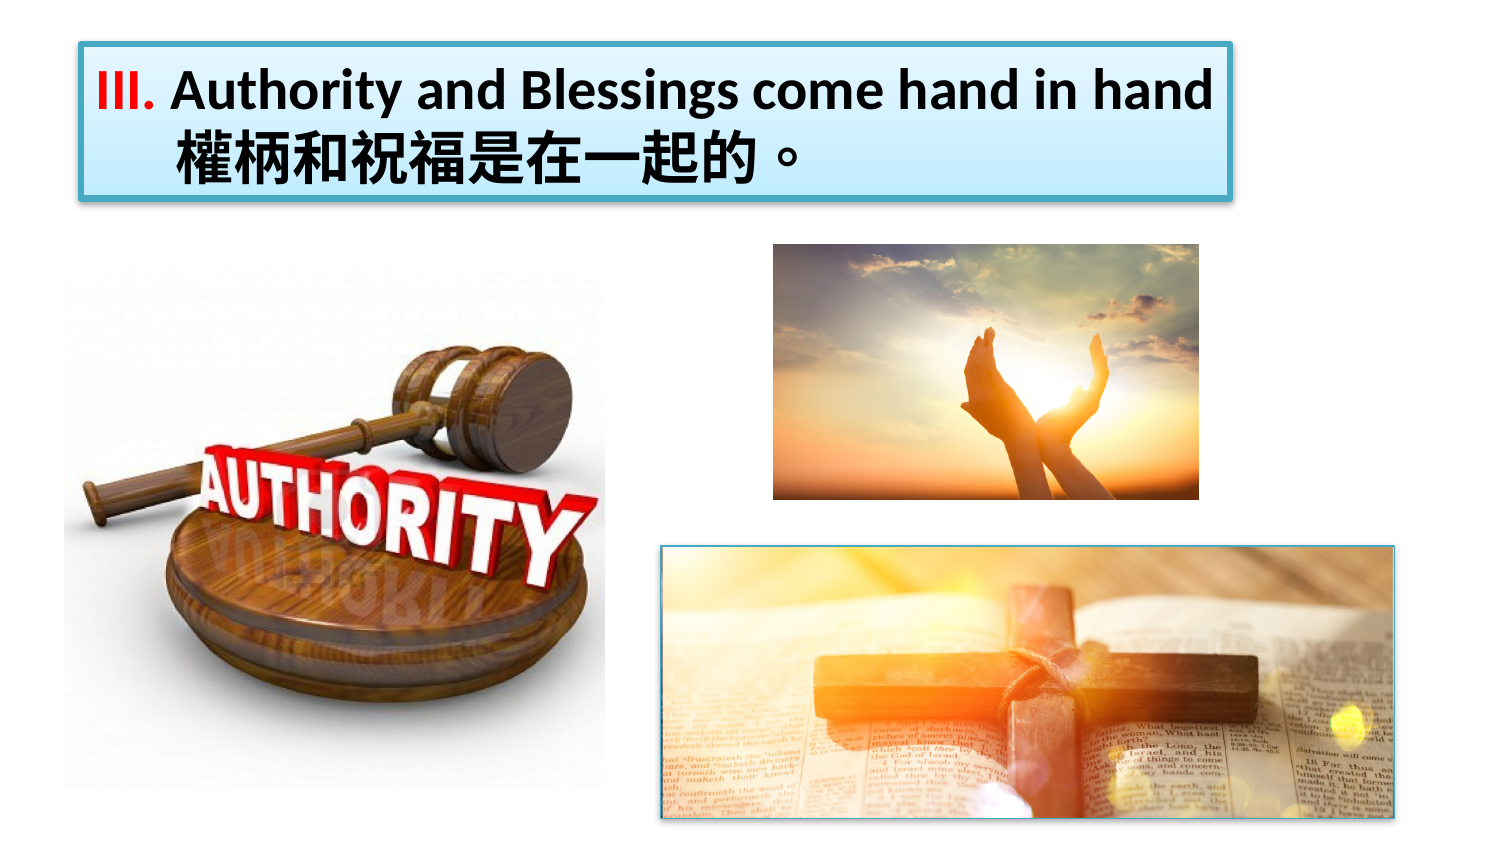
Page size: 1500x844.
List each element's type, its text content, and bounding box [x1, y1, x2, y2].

text_box III. Authority and Blessings come hand in hand 權柄和祝福是在一起的。 [80, 43, 1231, 199]
picture [64, 267, 605, 789]
picture [773, 244, 1200, 500]
picture [661, 546, 1394, 818]
